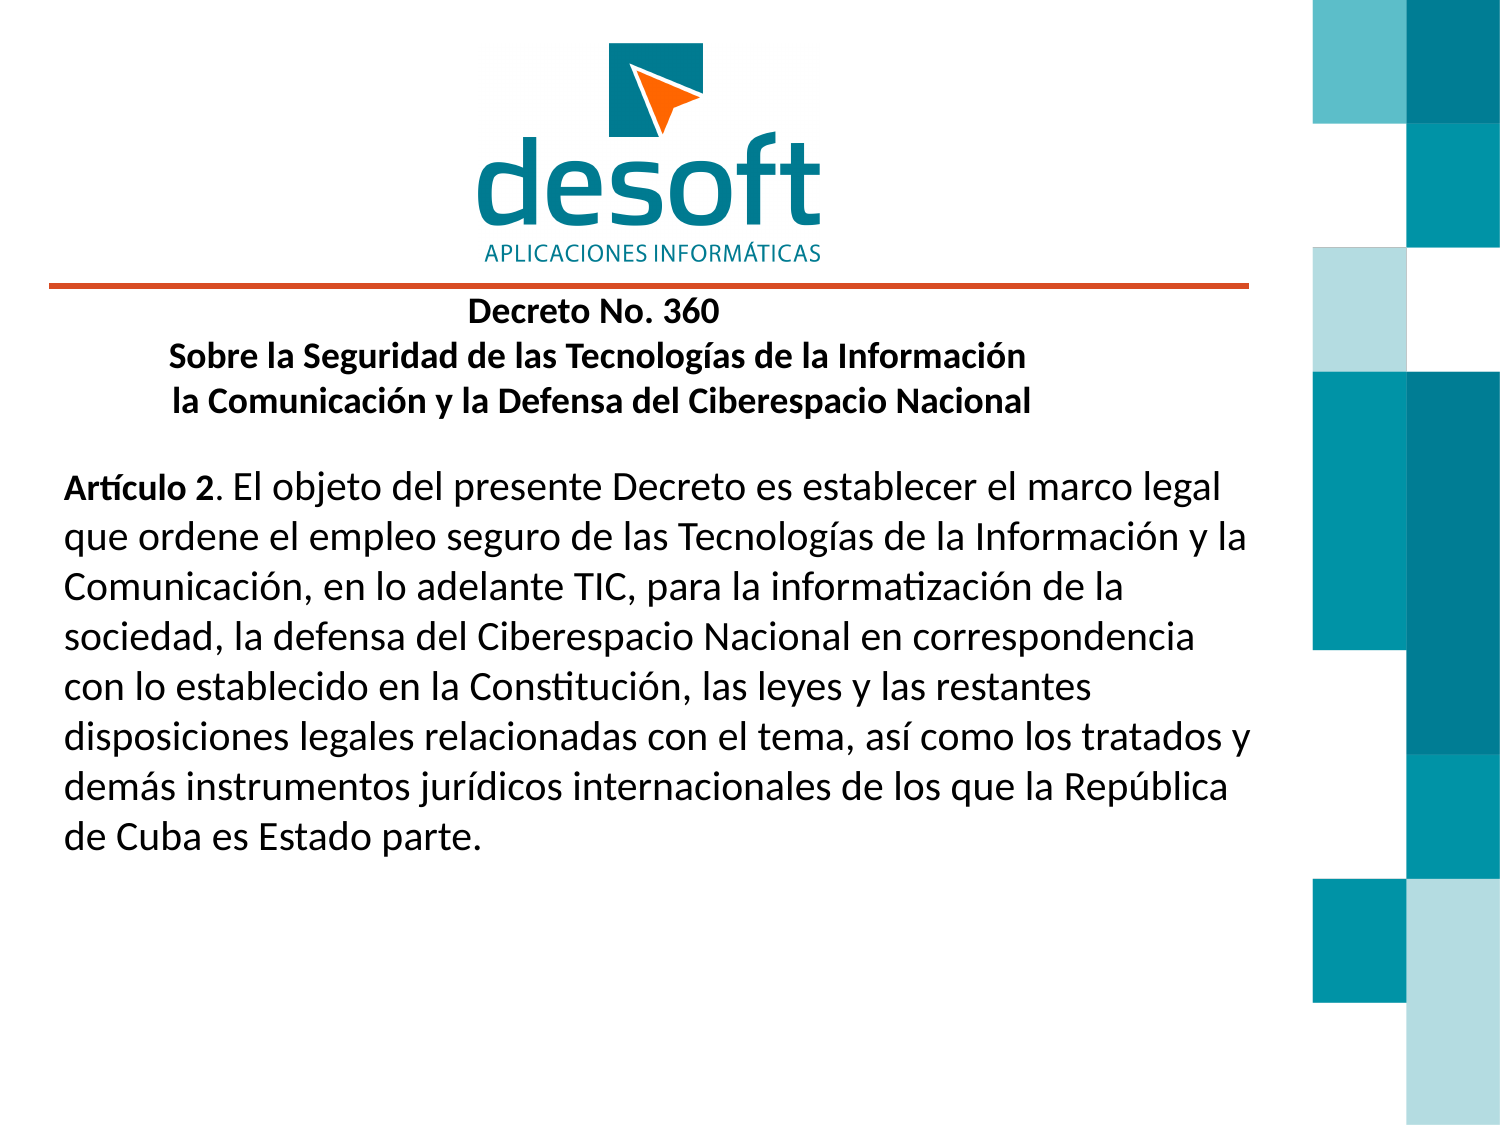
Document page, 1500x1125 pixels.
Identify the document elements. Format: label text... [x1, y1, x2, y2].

text_box Artículo 2. El objeto del presente Decreto es establecer el marco legal que ordene el empleo seguro de las Tecnologías de la Información y la Comunicación, en lo adelante TIC, para la informatización de la sociedad, la defensa del Ciberespacio Nacional en correspondencia con lo establecido en la Constitución, las leyes y las restantes disposiciones legales relacionadas con el tema, así como los tratados y demás instrumentos jurídicos internacionales de los que la República de Cuba es Estado parte. [49, 451, 1269, 917]
text_box Decreto No. 360 Sobre la Seguridad de las Tecnologías de la Información la Comunicación y la Defensa del Ciberespacio Nacional [0, 278, 1221, 564]
picture [1312, 0, 1500, 1125]
picture [478, 43, 820, 262]
